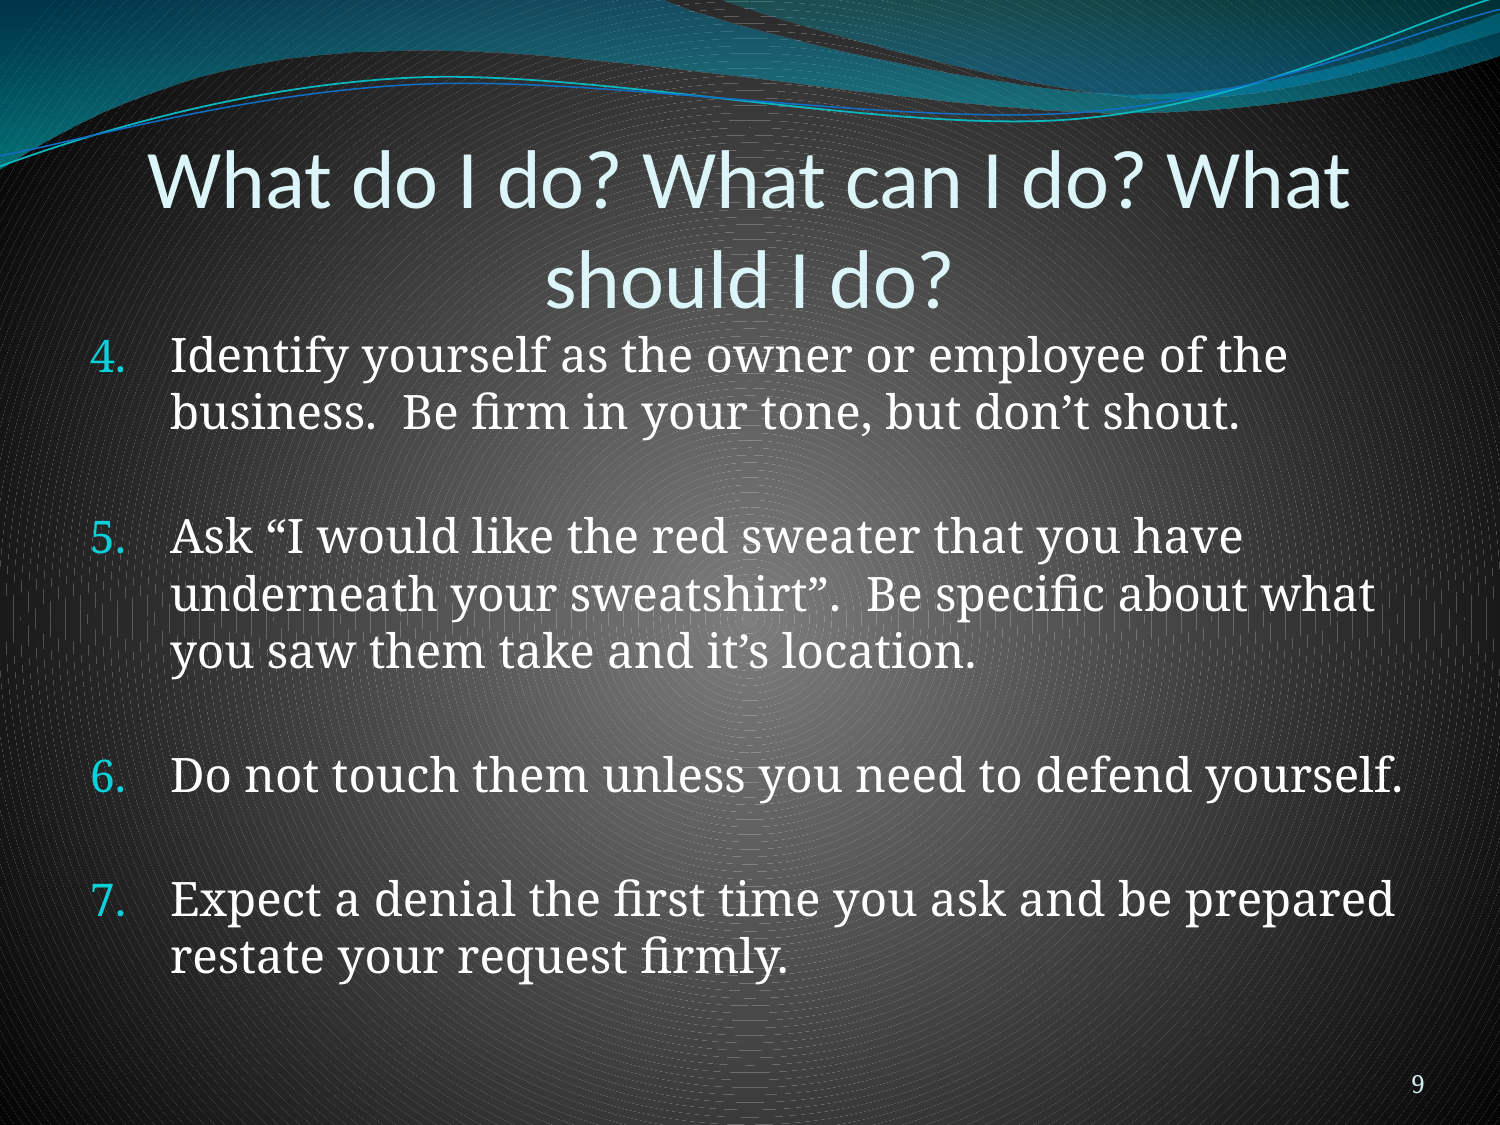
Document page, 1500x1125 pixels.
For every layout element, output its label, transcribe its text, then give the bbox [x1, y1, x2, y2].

slide_number 9 [1299, 1042, 1425, 1103]
title What do I do? What can I do? What should I do? [75, 137, 1425, 317]
list Identify yourself as the owner or employee of the business. Be firm in your tone, but don’t shout. Ask “I would like the red sweater that you have underneath your sweatshirt”. Be specific about what you saw them take and it’s location. Do not touch them unless you need to defend yourself. Expect a denial the first time you ask and be prepared restate your request firmly. [75, 317, 1425, 1038]
